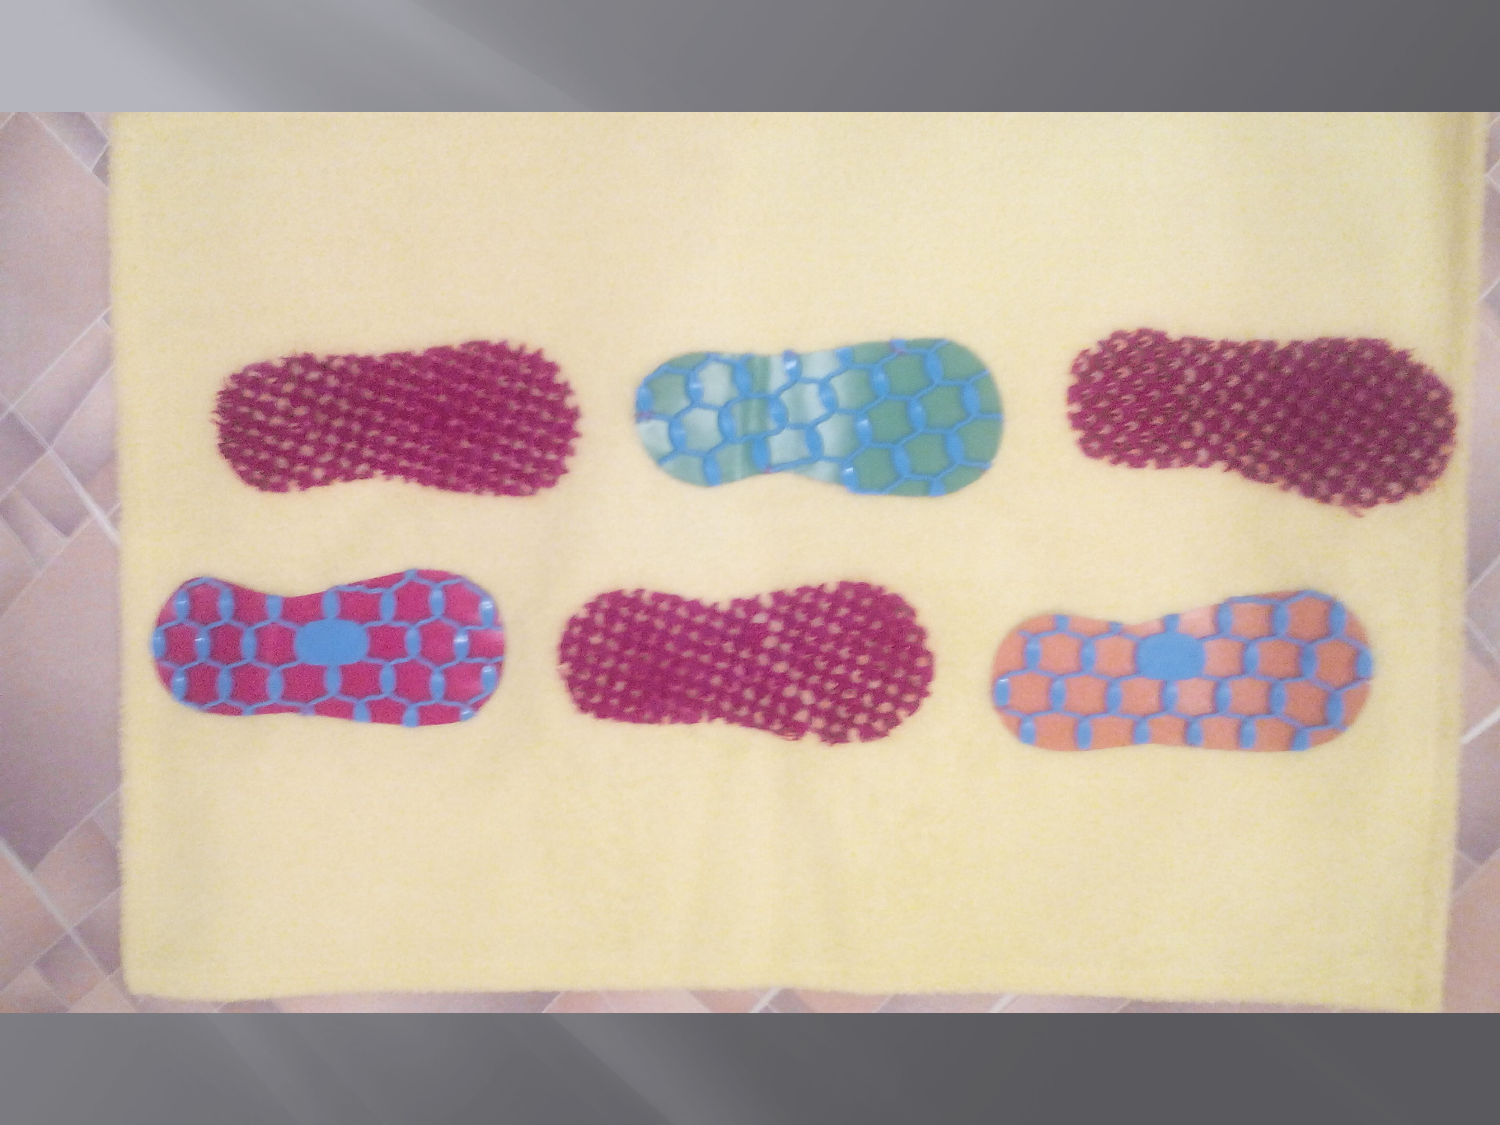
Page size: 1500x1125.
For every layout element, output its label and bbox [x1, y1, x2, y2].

picture [0, 112, 1500, 1013]
